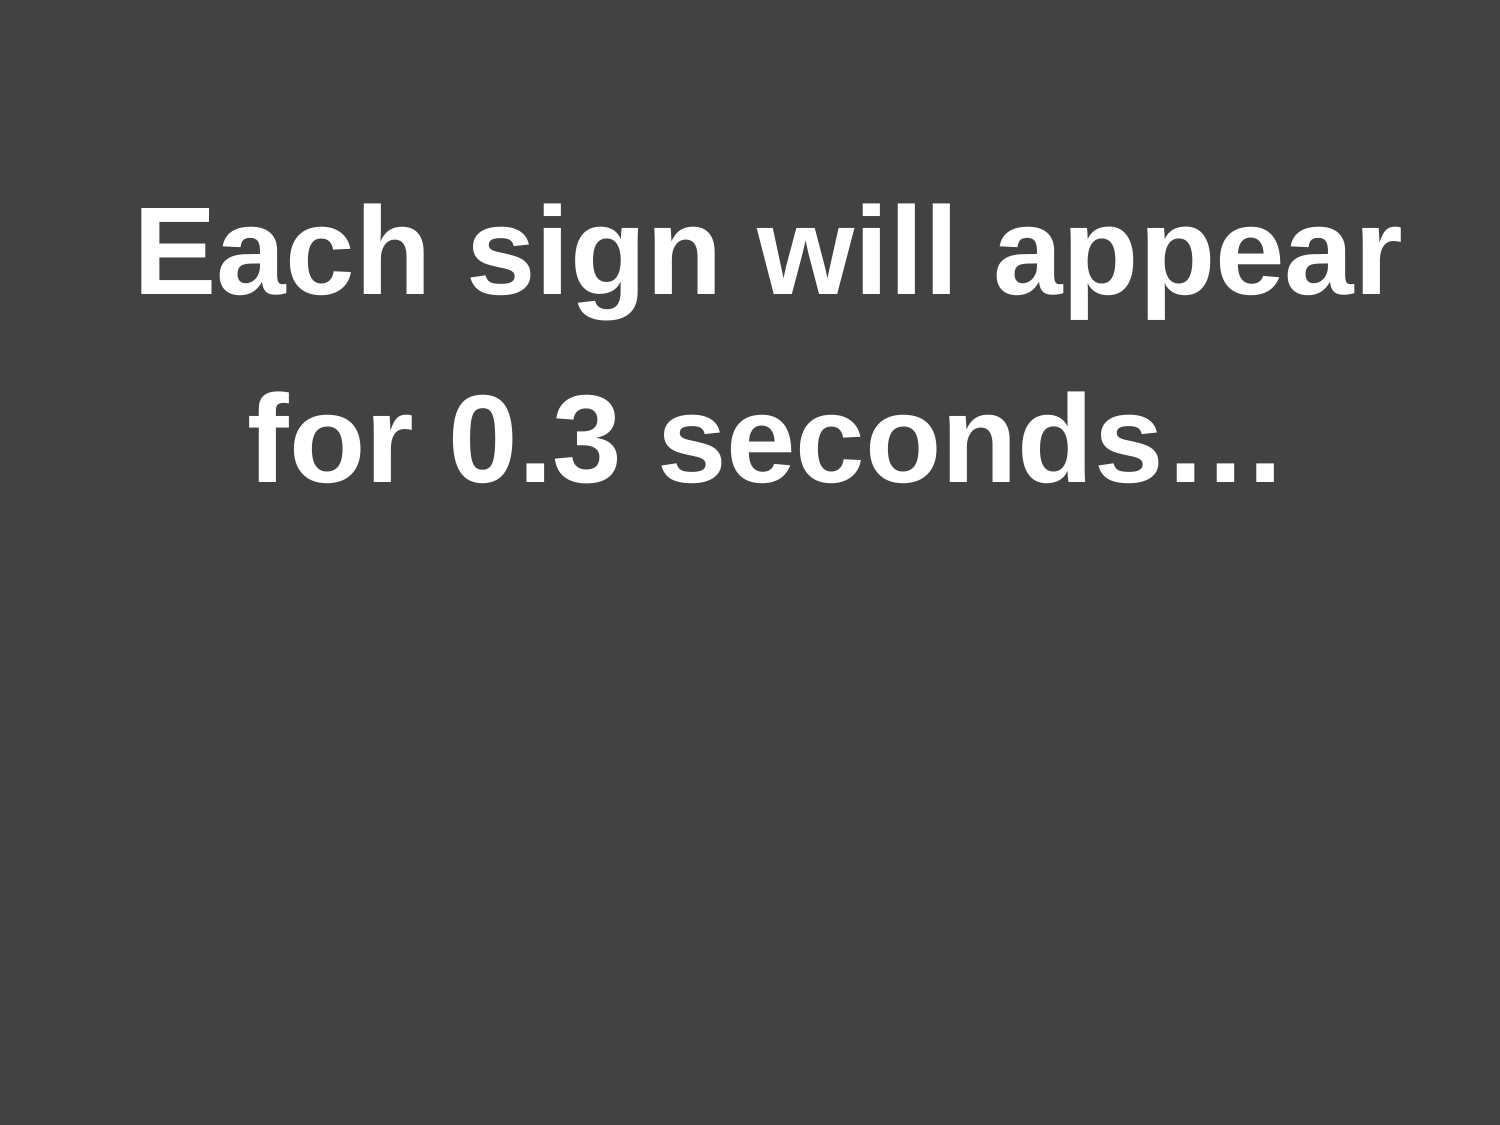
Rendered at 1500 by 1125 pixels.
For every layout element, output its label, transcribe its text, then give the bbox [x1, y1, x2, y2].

text_box Each sign will appear for 0.3 seconds… [99, 124, 1438, 1004]
